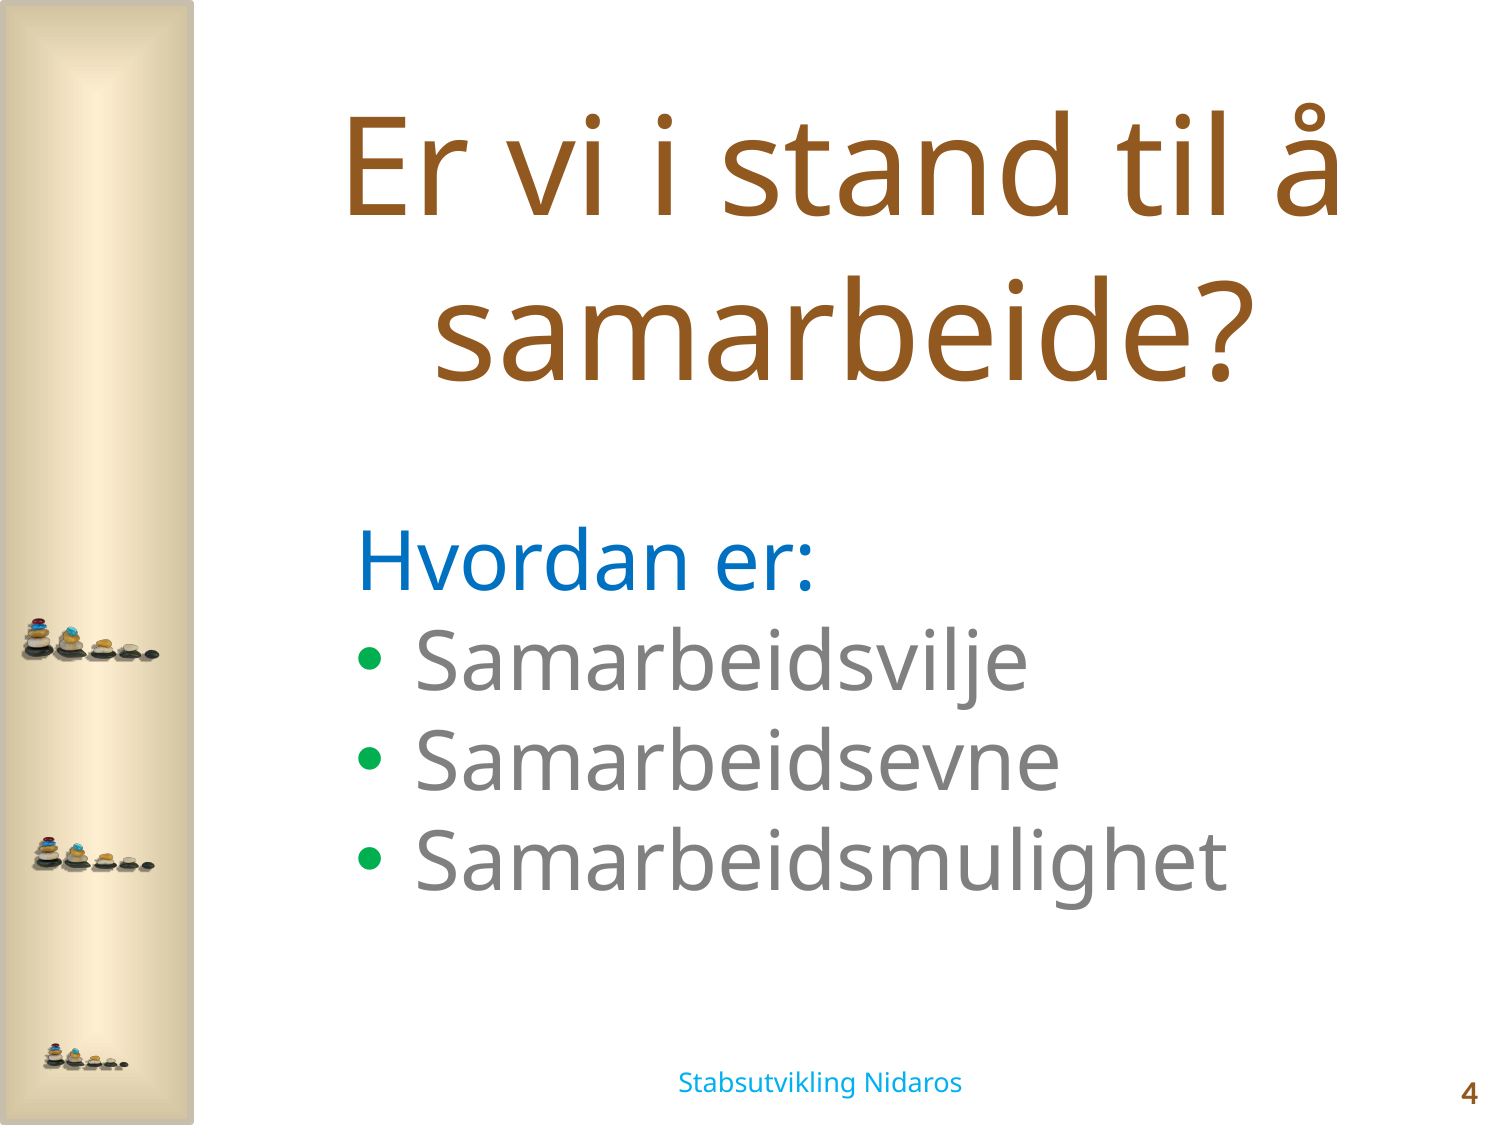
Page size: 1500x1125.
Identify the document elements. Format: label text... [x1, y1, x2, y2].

text_box [0, 0, 194, 1125]
text_box Stabsutvikling Nidaros [193, 1060, 1448, 1103]
picture [34, 820, 157, 904]
text_box Er vi i stand til å samarbeide? Hvordan er: Samarbeidsvilje Samarbeidsevne Samarbeidsmulighet [222, 70, 1465, 997]
picture [46, 1030, 131, 1093]
slide_number 4 [1417, 1068, 1494, 1114]
picture [23, 597, 162, 703]
